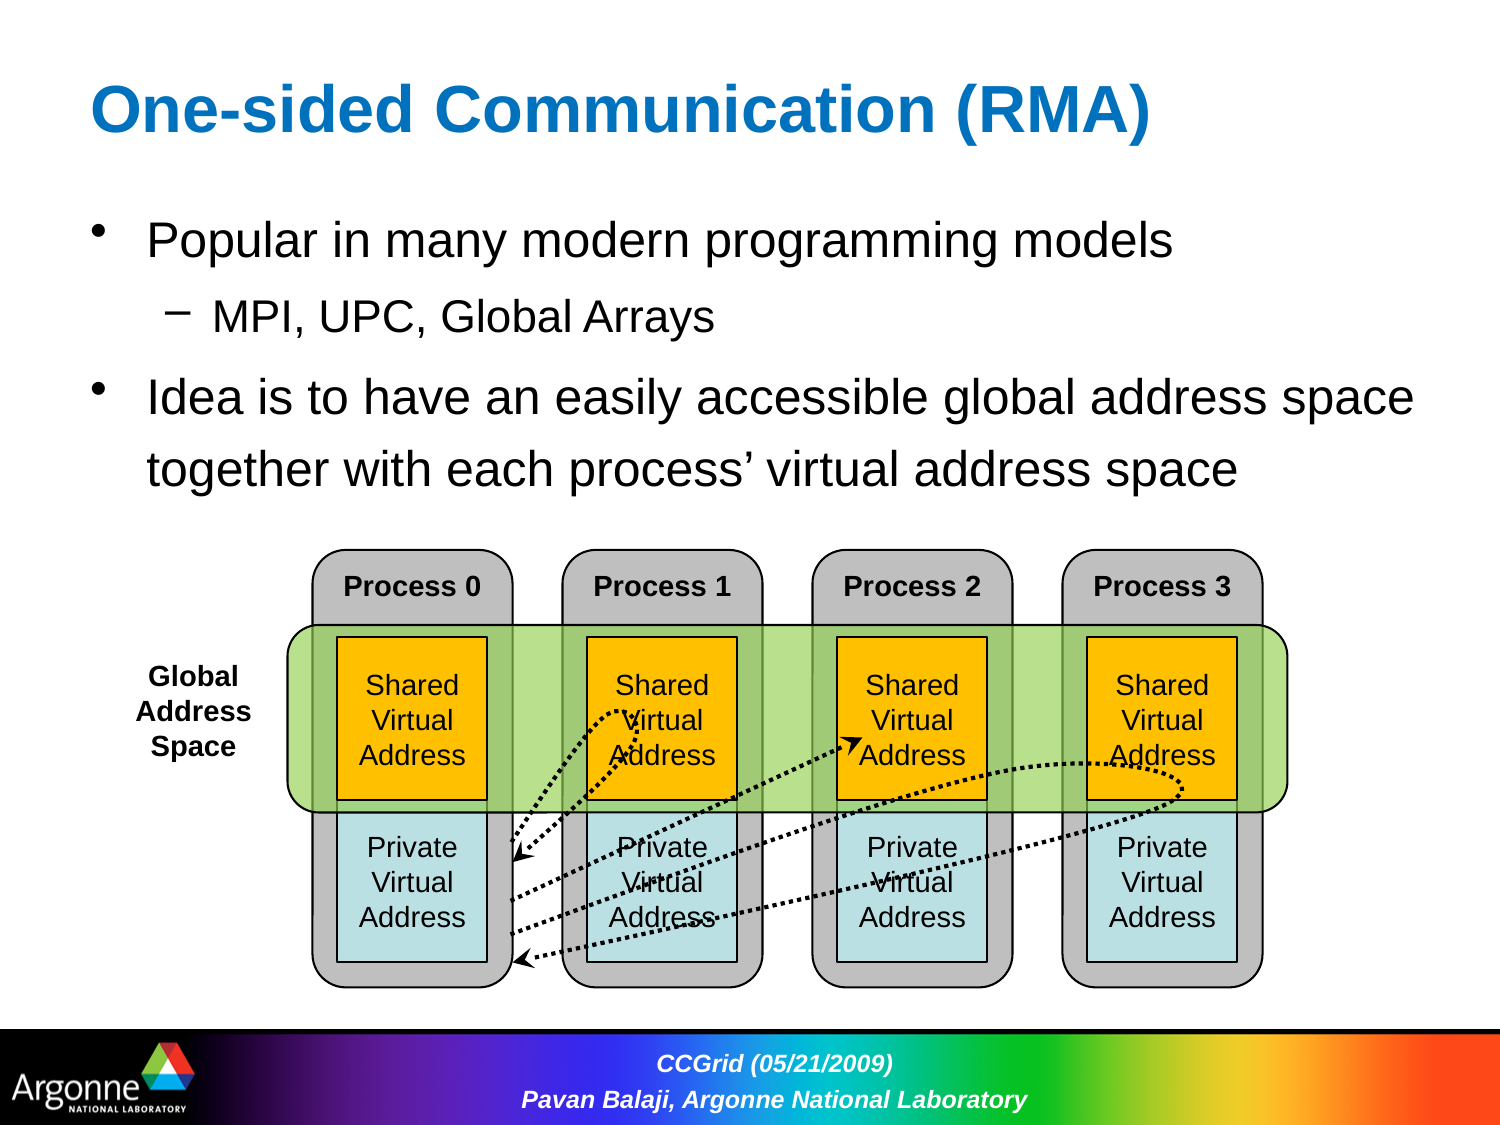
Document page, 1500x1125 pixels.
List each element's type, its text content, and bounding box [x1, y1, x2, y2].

text_box Private Virtual Address [587, 914, 738, 963]
text_box [866, 763, 1182, 885]
text_box Process 2 [812, 851, 1013, 988]
text_box [586, 710, 638, 735]
text_box [287, 624, 1288, 813]
text_box Shared Virtual Address [1087, 637, 1238, 800]
text_box Global Address Space [112, 649, 275, 770]
text_box Shared Virtual Address [337, 637, 488, 800]
list Popular in many modern programming models MPI, UPC, Global Arrays Idea is to have an easily accessible global address space together with each process’ virtual address space [74, 187, 1463, 526]
text_box Shared Virtual Address [837, 637, 988, 800]
title One-sided Communication (RMA) [74, 24, 1426, 187]
text_box Private Virtual Address [837, 857, 988, 963]
text_box Shared Virtual Address [587, 637, 738, 735]
text_box [512, 909, 758, 969]
picture [0, 1029, 1500, 1125]
footer CCGrid (05/21/2009) Pavan Balaji, Argonne National Laboratory [487, 1034, 1063, 1113]
text_box Process 0 [312, 812, 513, 988]
text_box Process 1 [562, 909, 763, 988]
text_box Process 3 [1062, 549, 1263, 625]
text_box Private Virtual Address [337, 813, 488, 963]
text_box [512, 737, 863, 901]
text_box Process 0 [312, 549, 513, 625]
text_box Process 1 [562, 549, 763, 624]
text_box Process 2 [812, 549, 1013, 624]
text_box Private Virtual Address [1087, 813, 1238, 963]
text_box Process 3 [1062, 812, 1263, 988]
